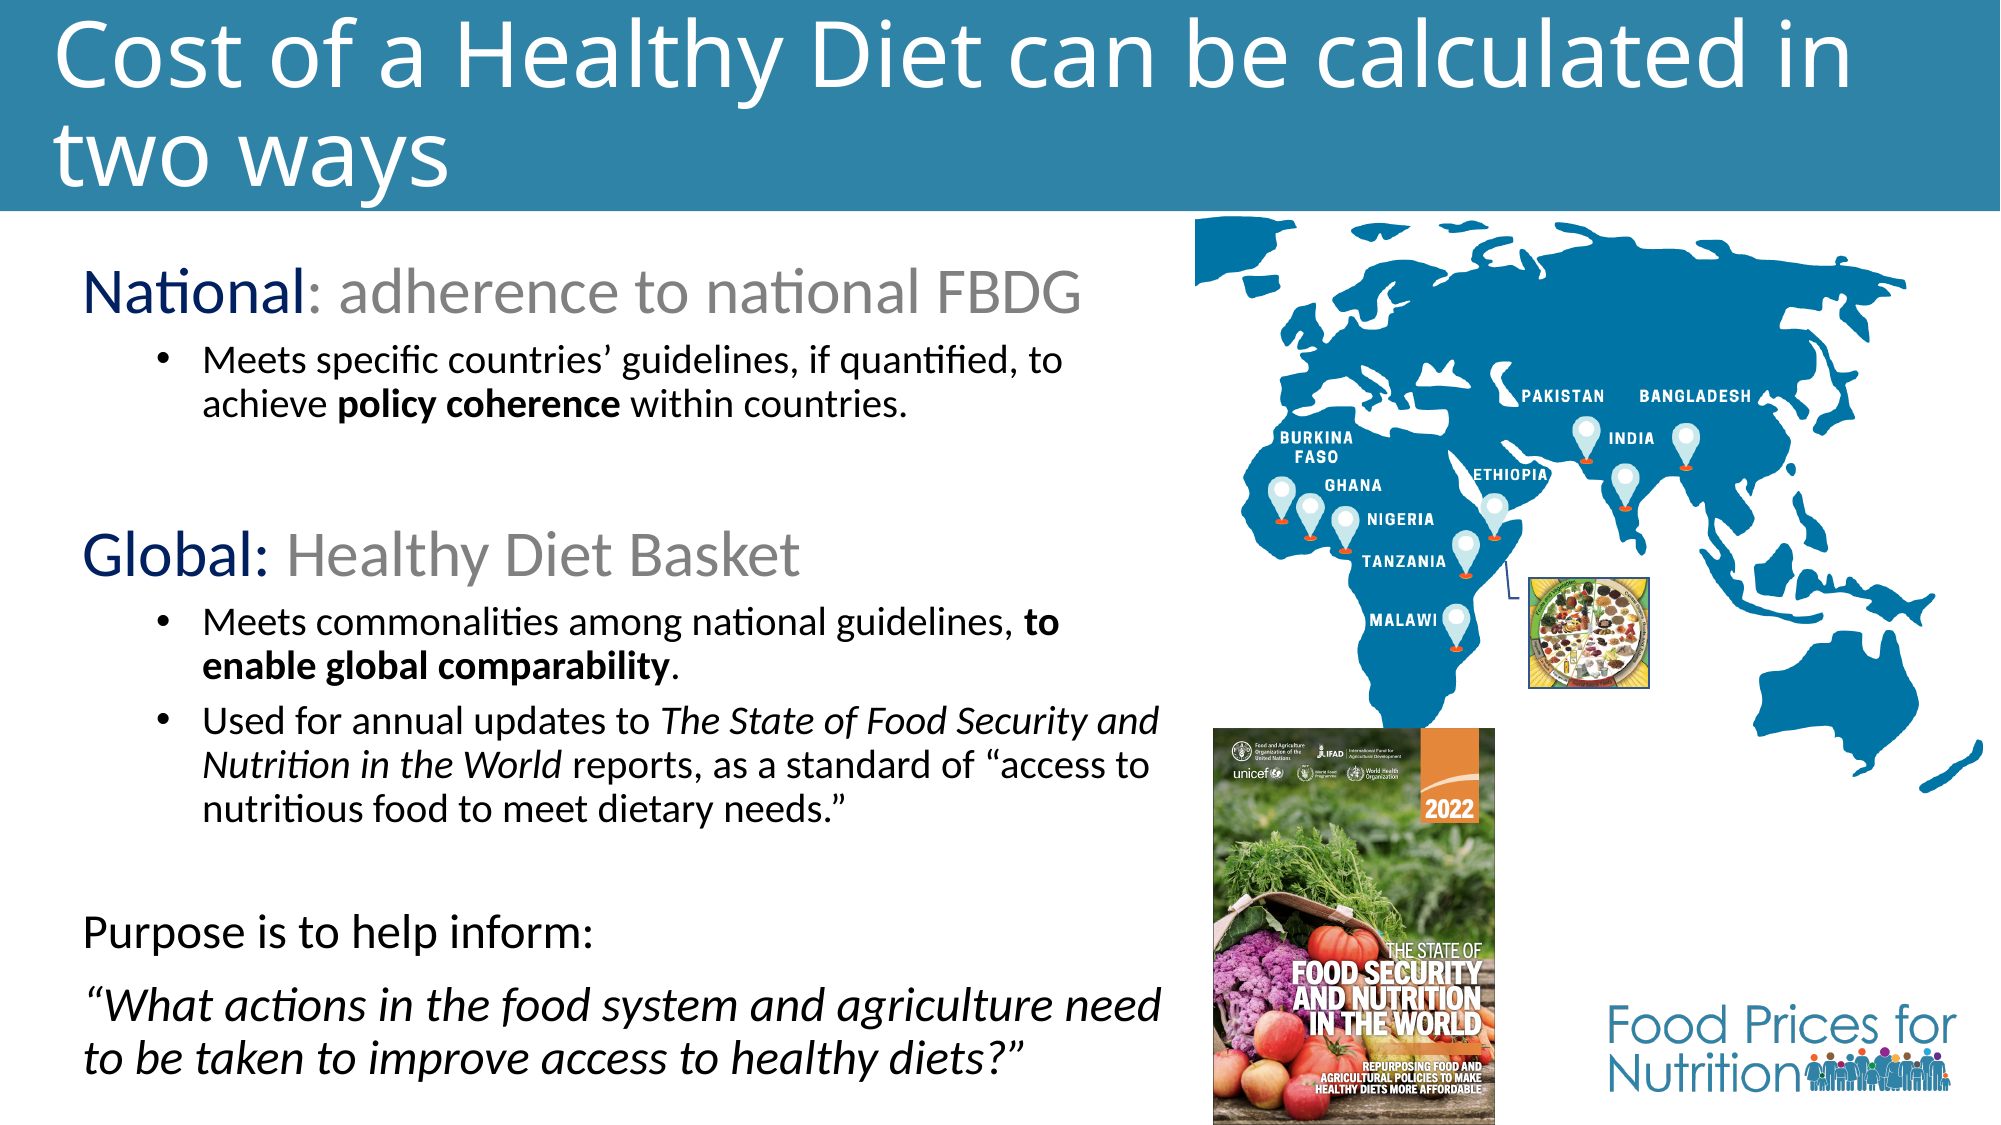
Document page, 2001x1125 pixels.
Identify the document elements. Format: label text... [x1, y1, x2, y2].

picture [1605, 998, 2001, 1103]
title Cost of a Healthy Diet can be calculated in two ways [37, 0, 2000, 217]
picture [1195, 216, 1983, 1125]
list National: adherence to national FBDG Meets specific countries’ guidelines, if quantified, to achieve policy coherence within countries. Global: Healthy Diet Basket Meets commonalities among national guidelines, to enable global comparability. Used for annual updates to The State of Food Security and Nutrition in the World reports, as a standard of “access to nutritious food to meet dietary needs.” Purpose is to help inform: “What actions in the food system and agriculture need to be taken to improve access to healthy diets?” [67, 249, 1196, 1096]
